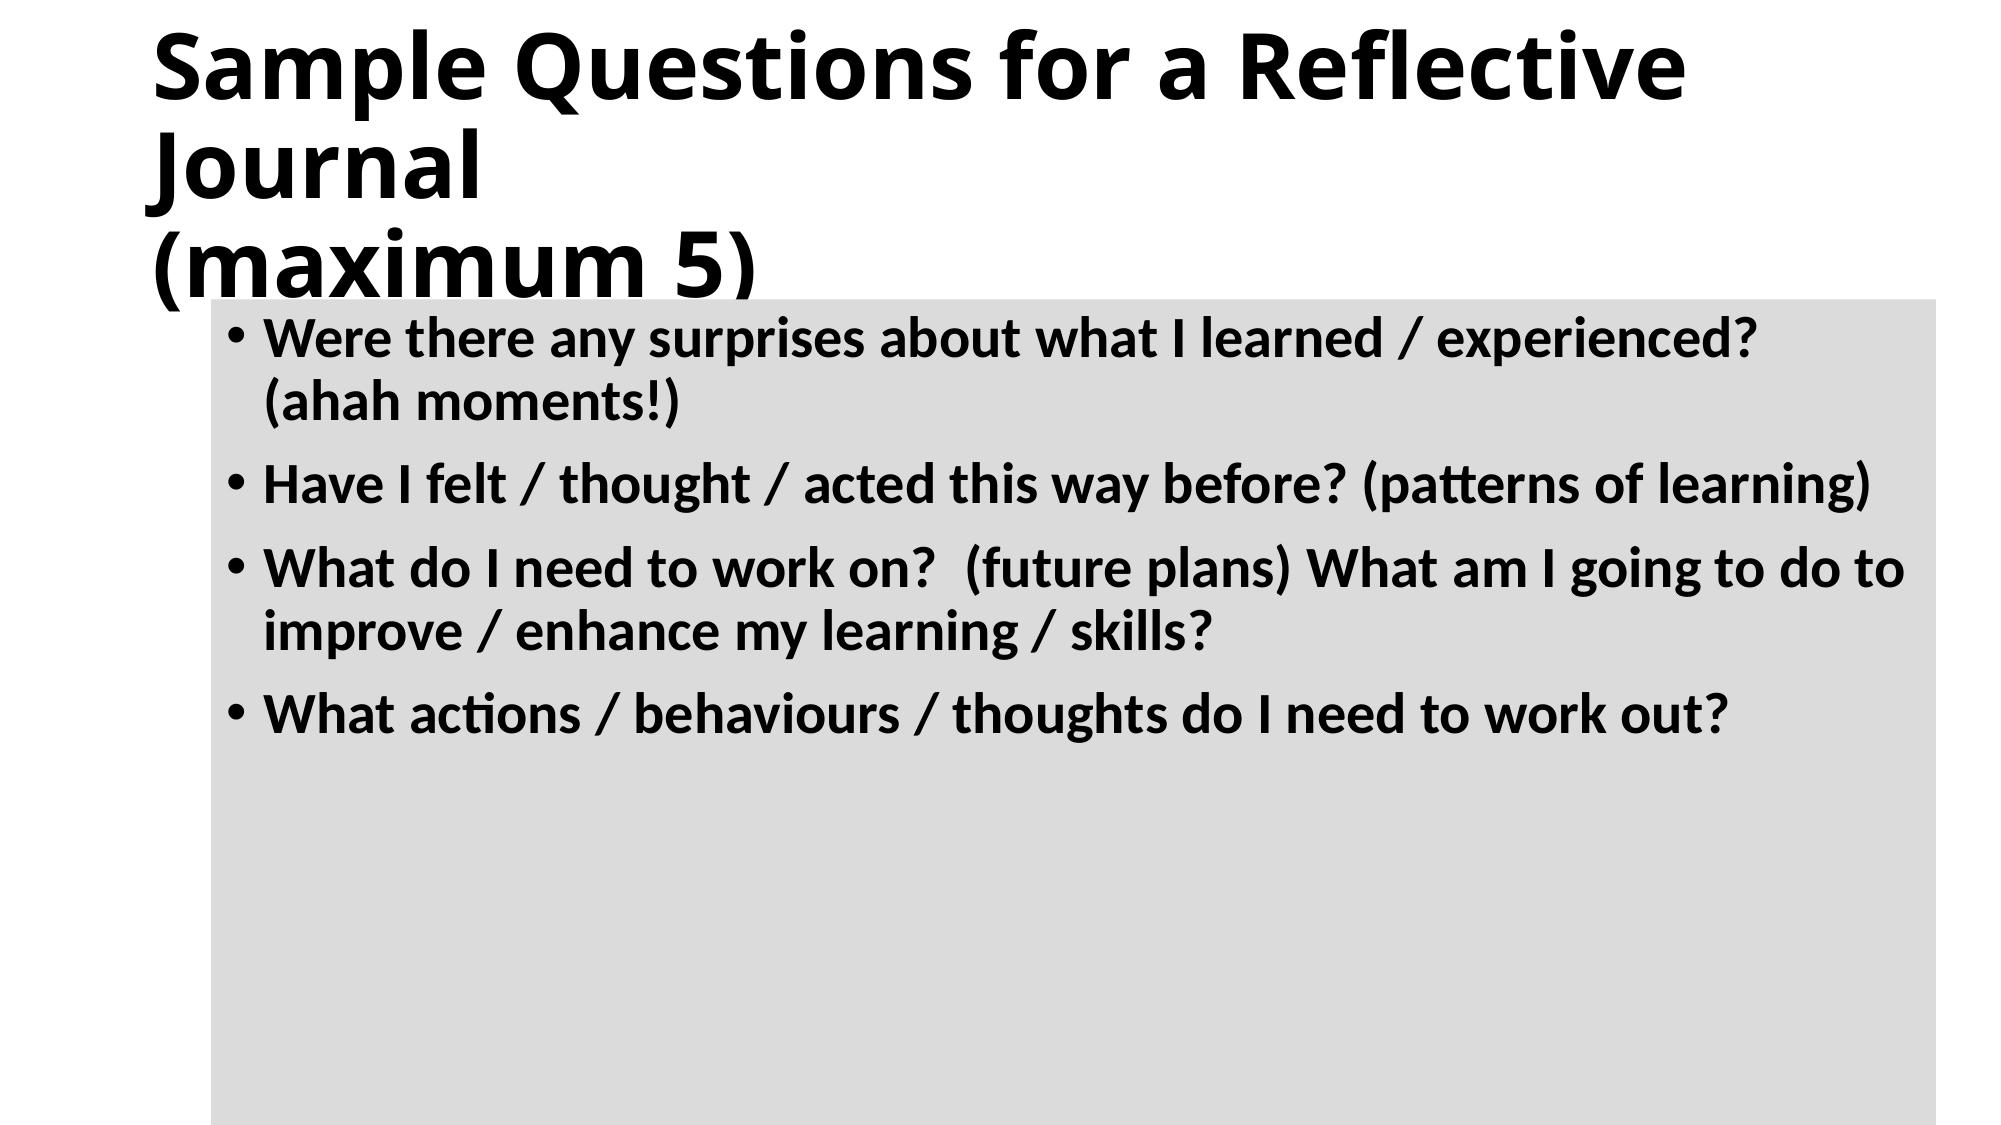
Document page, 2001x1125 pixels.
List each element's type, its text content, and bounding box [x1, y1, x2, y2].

list Were there any surprises about what I learned / experienced? (ahah moments!) Have I felt / thought / acted this way before? (patterns of learning) What do I need to work on? (future plans) What am I going to do to improve / enhance my learning / skills? What actions / behaviours / thoughts do I need to work out? [211, 299, 1936, 1125]
title Sample Questions for a Reflective Journal (maximum 5) [137, 59, 1863, 278]
